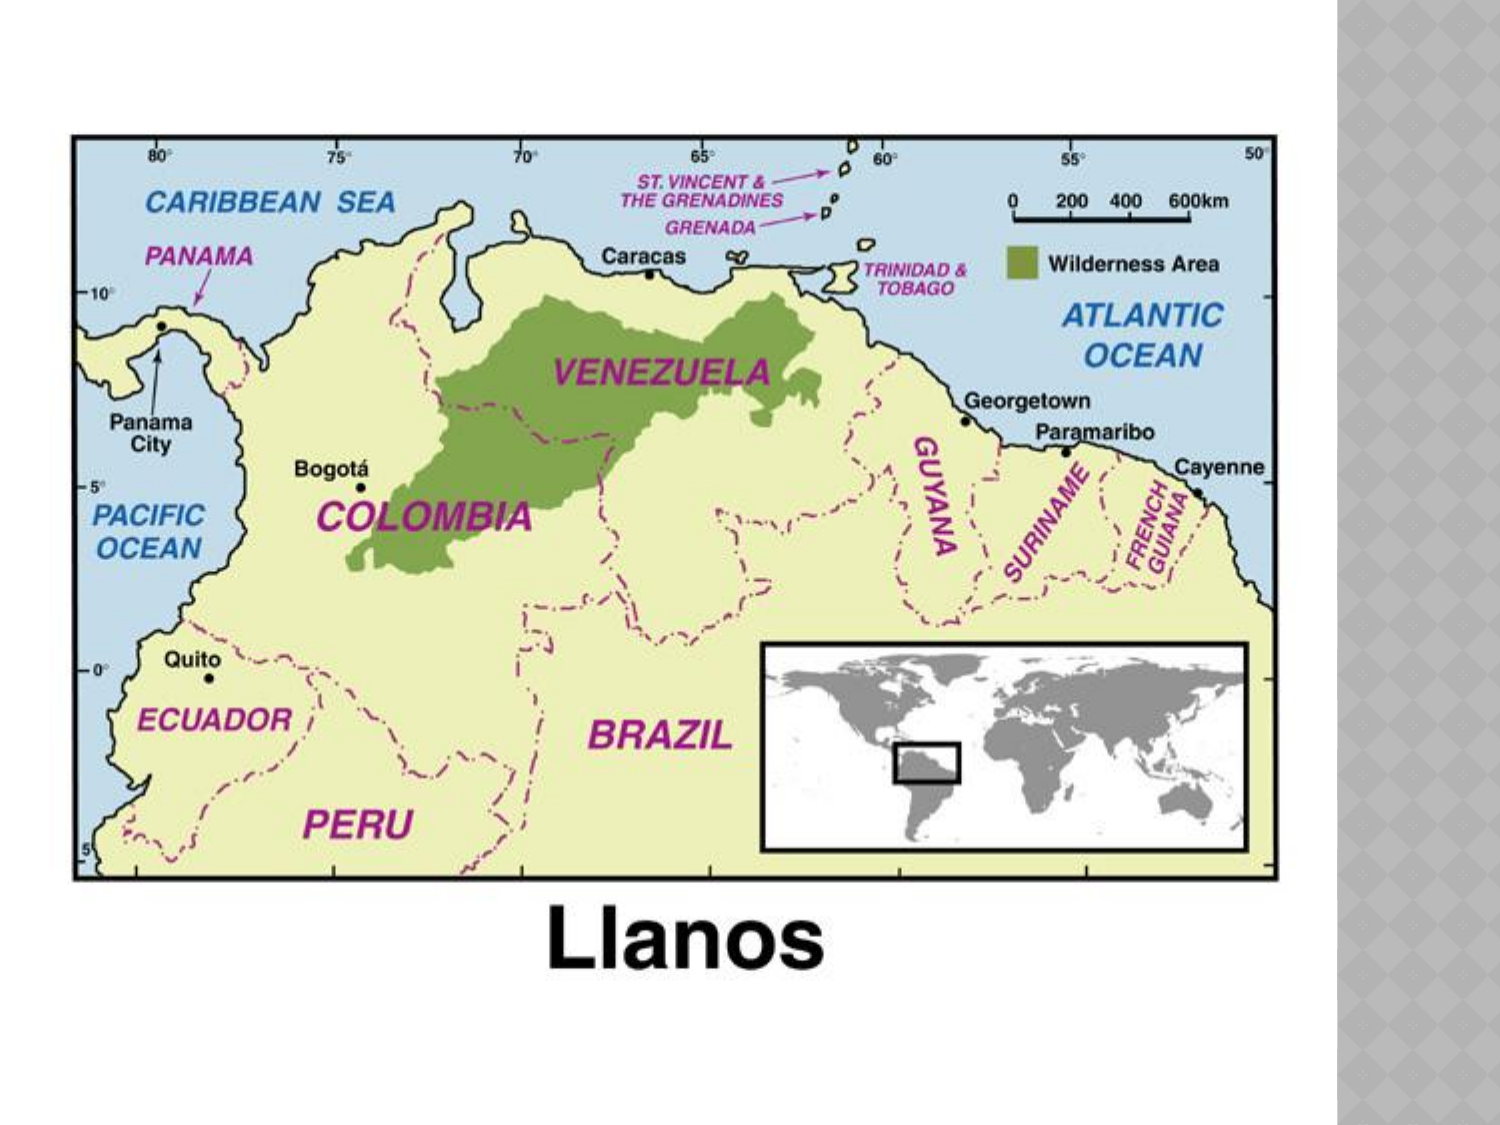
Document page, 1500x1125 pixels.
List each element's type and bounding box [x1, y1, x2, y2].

picture [49, 99, 1301, 1023]
